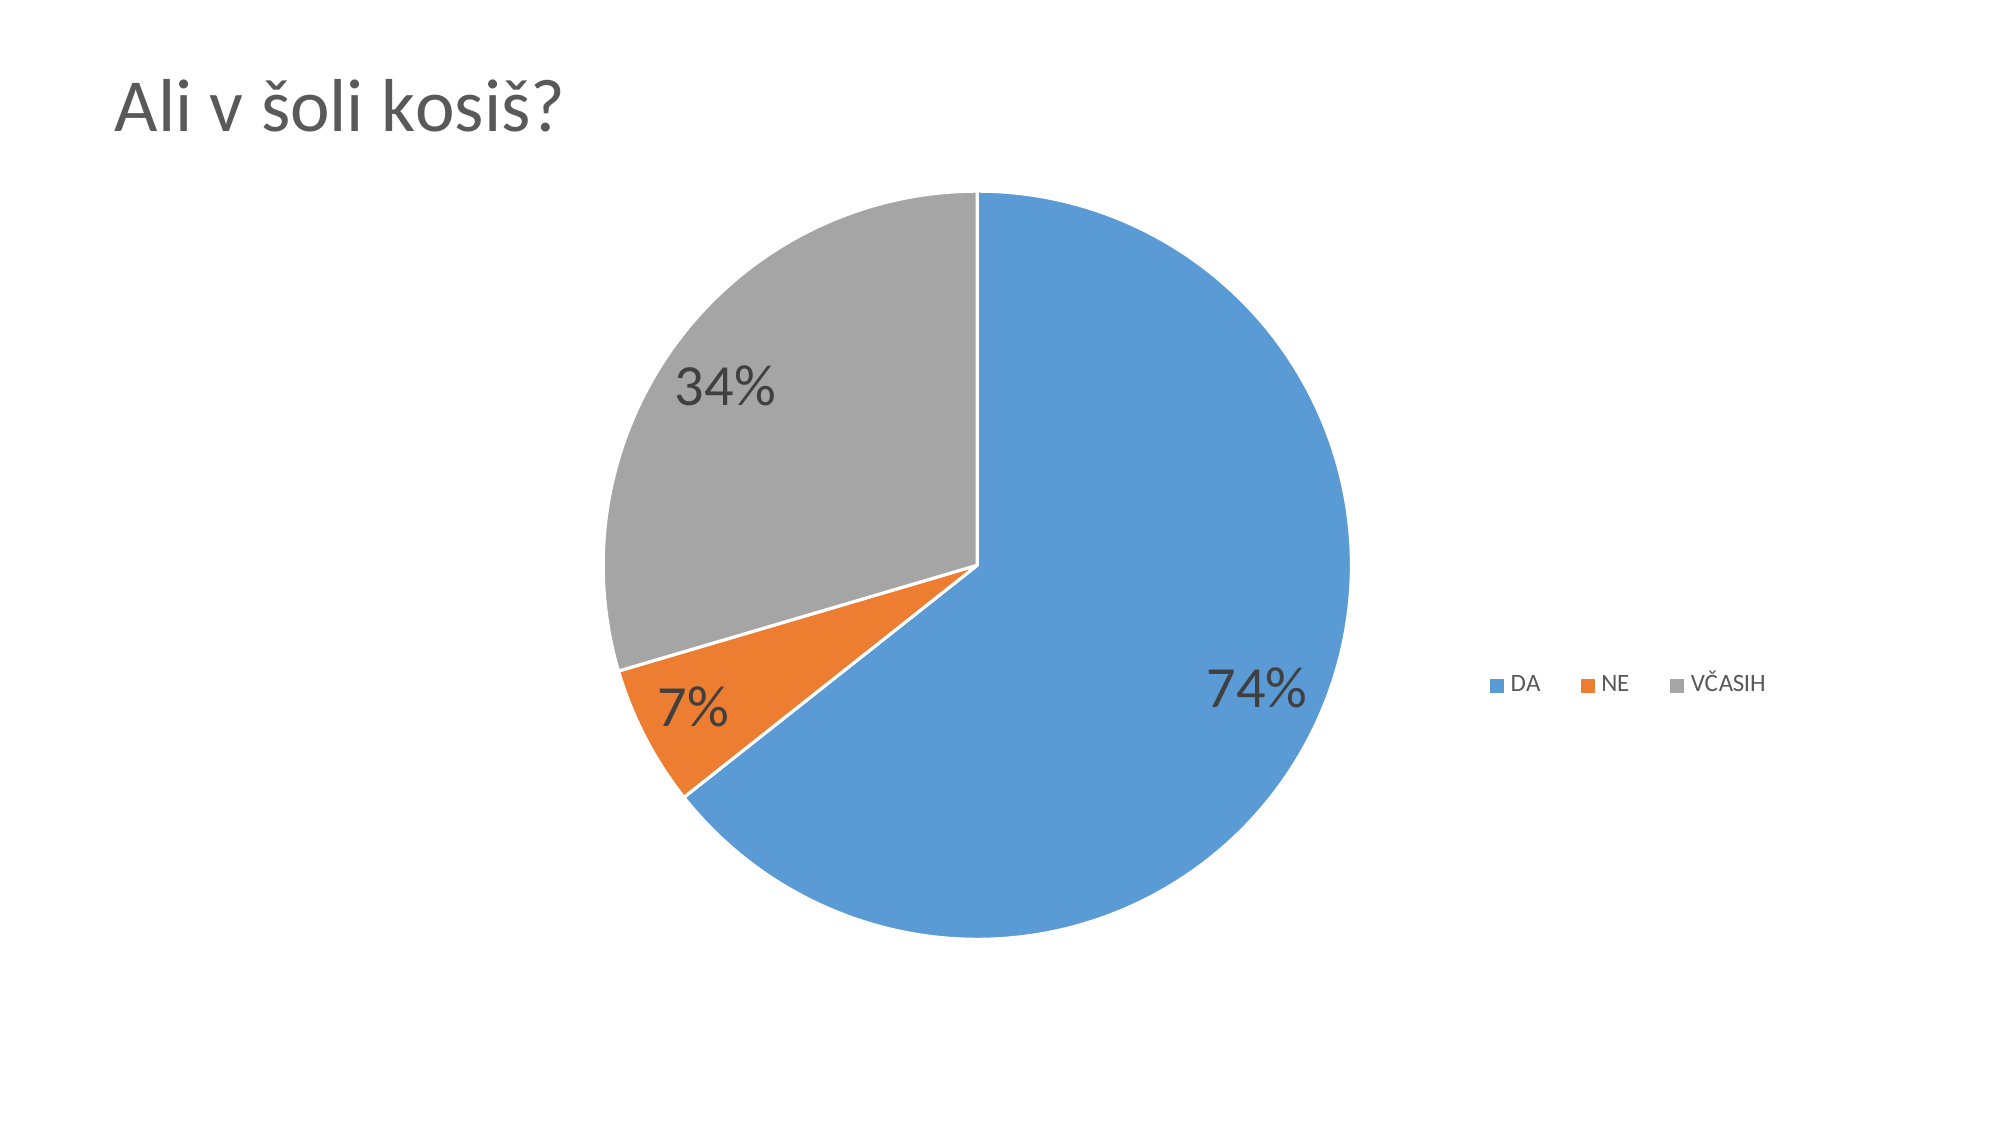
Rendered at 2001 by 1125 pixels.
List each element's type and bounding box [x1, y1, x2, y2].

chart [54, 23, 1841, 1007]
